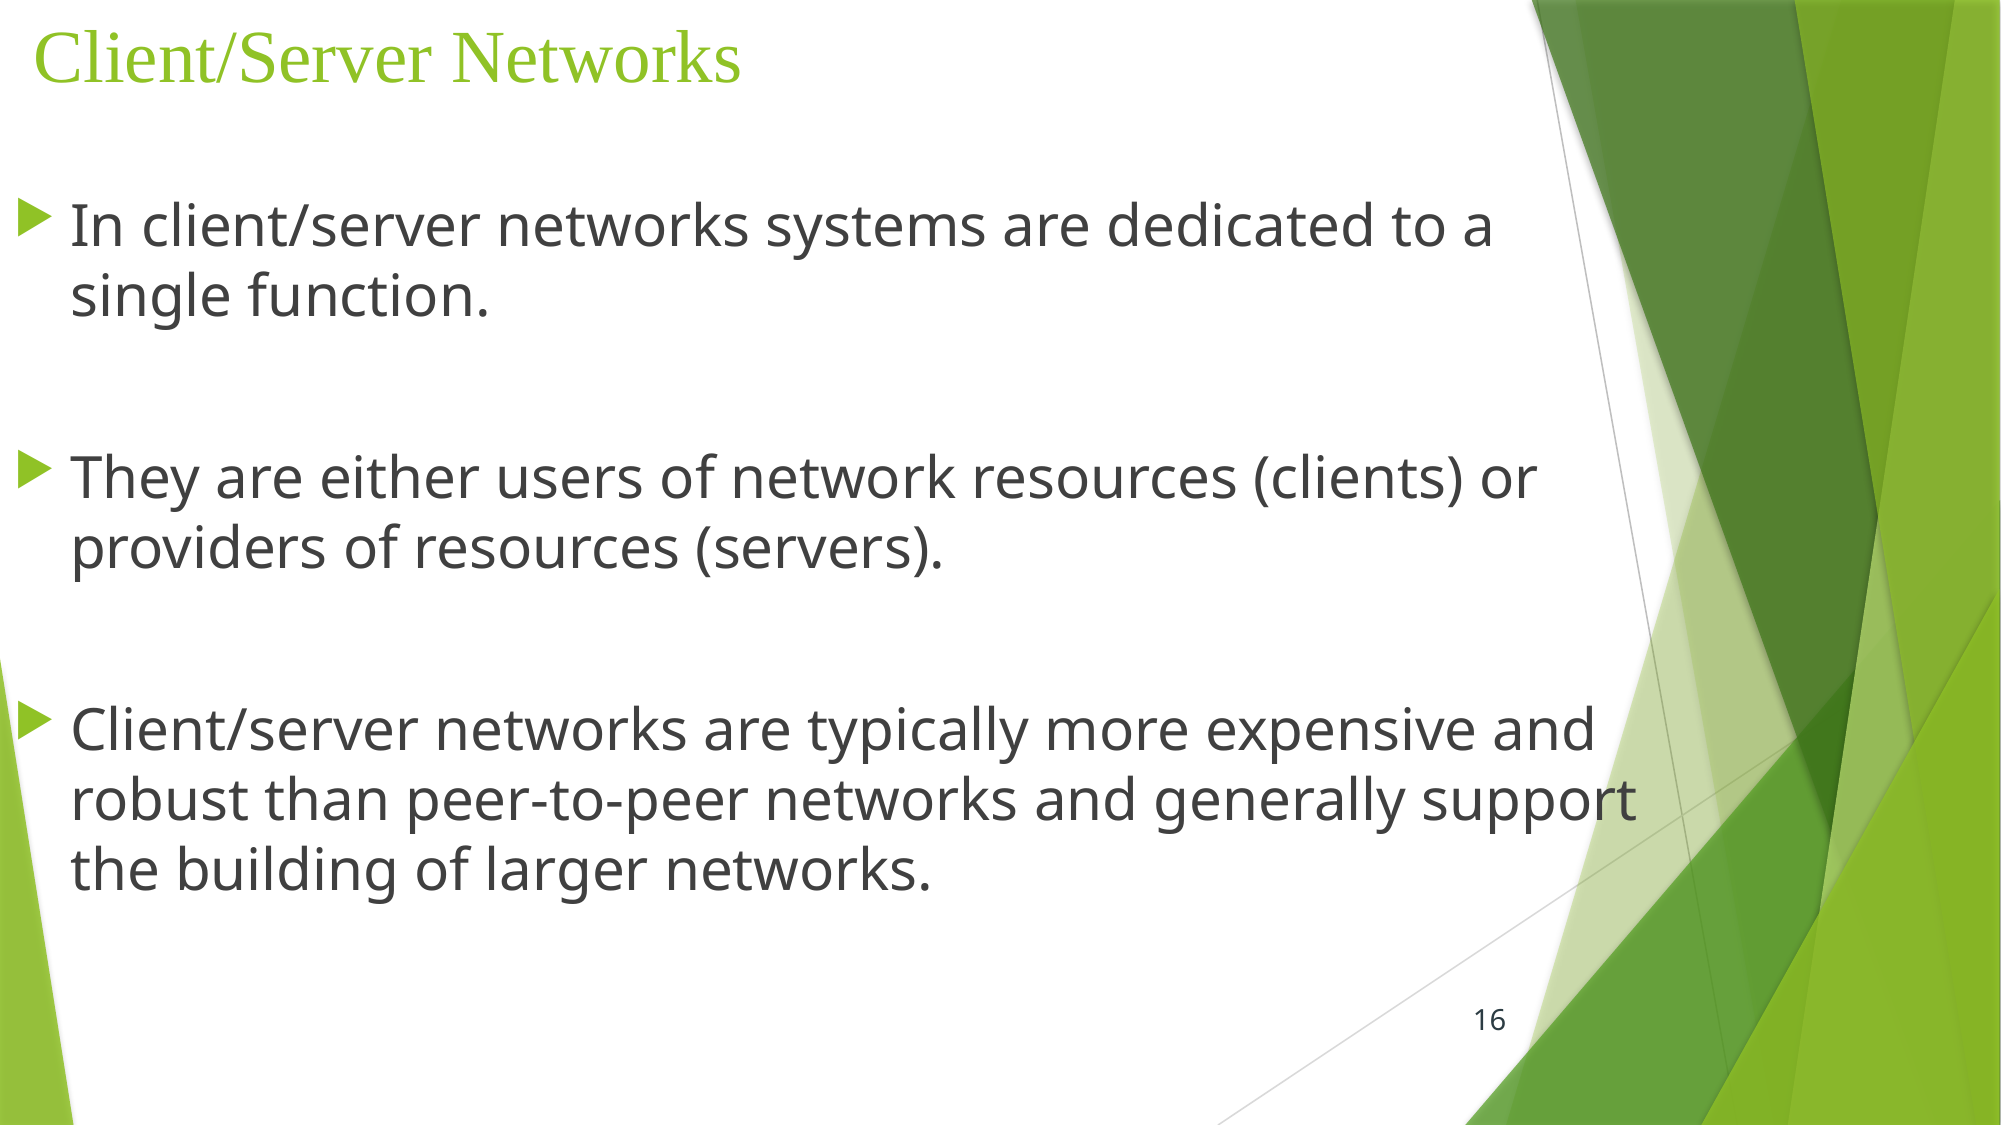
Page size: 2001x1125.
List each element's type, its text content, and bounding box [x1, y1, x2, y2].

list In client/server networks systems are dedicated to a single function. They are either users of network resources (clients) or providers of resources (servers). Client/server networks are typically more expensive and robust than peer-to-peer networks and generally support the building of larger networks. [0, 181, 1674, 991]
title Client/Server Networks [0, 0, 1410, 181]
text_box [311, 274, 1675, 350]
slide_number 16 [1409, 991, 1522, 1051]
